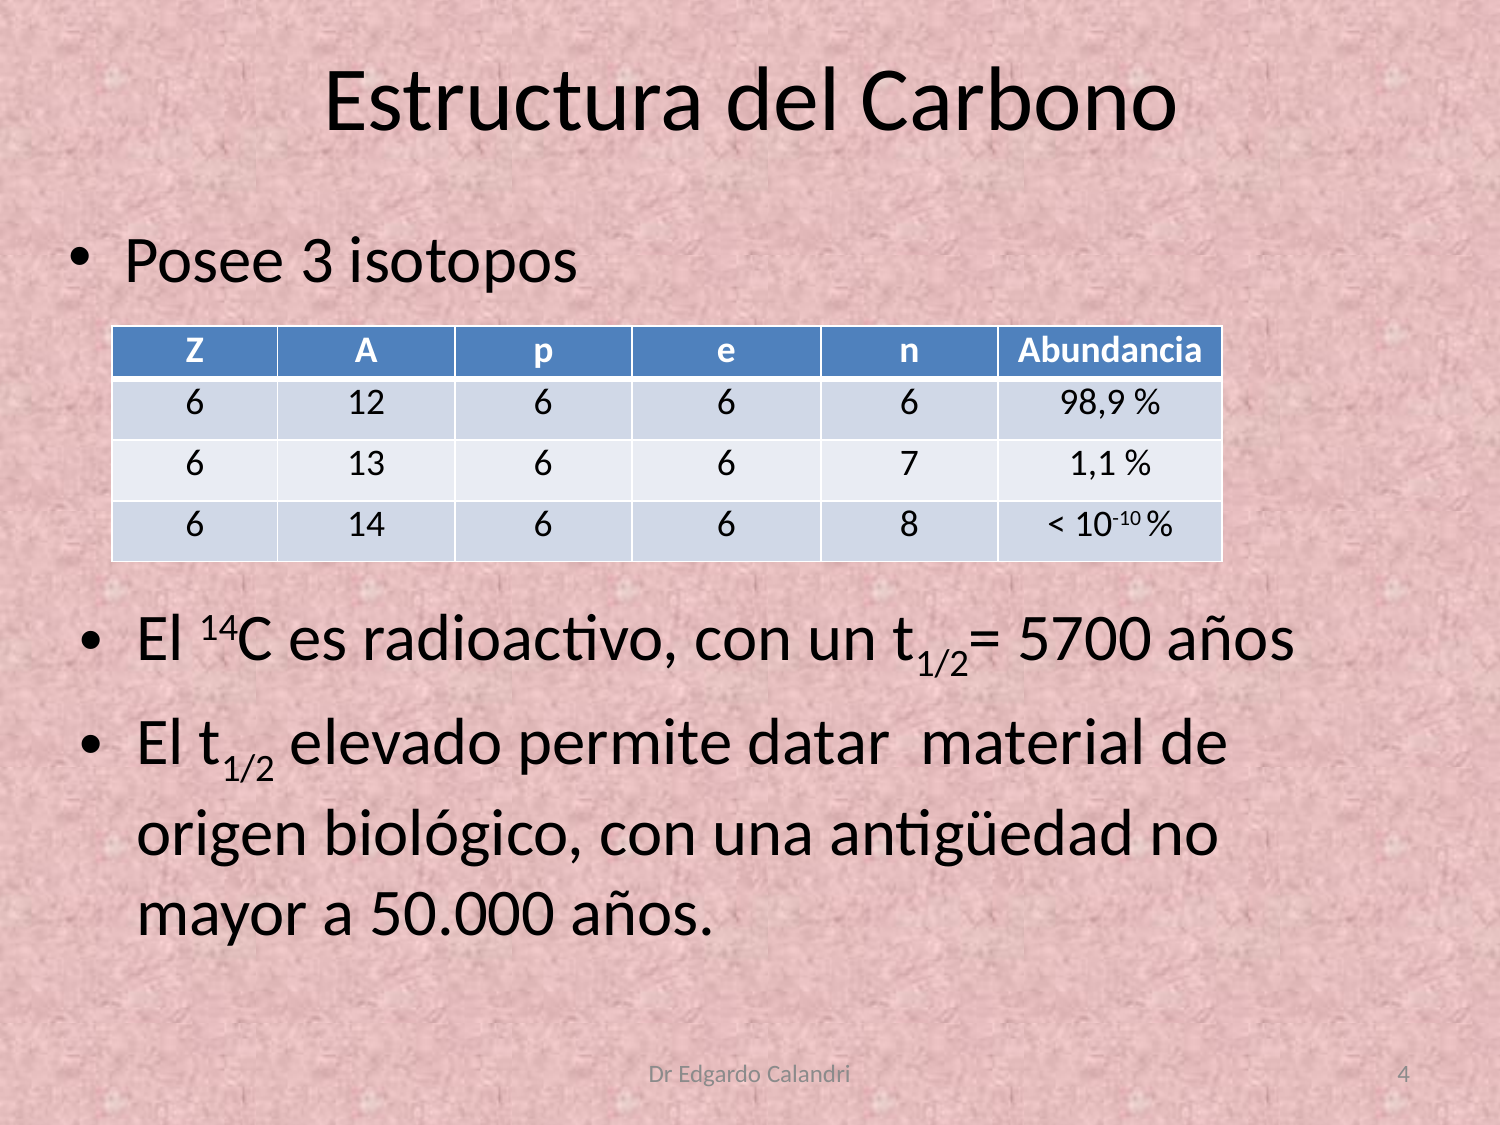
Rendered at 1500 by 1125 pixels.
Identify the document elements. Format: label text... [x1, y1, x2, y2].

table_cell 12 [278, 382, 454, 439]
table_header Z [113, 327, 277, 376]
title Estructura del Carbono [76, 0, 1427, 188]
table_cell 6 [113, 502, 277, 561]
table_cell 1,1 % [999, 441, 1221, 500]
table_header Abundancia [999, 327, 1221, 376]
table_header A [278, 327, 454, 376]
table_header n [822, 327, 997, 376]
table_cell < 10-10 % [999, 502, 1221, 561]
table_cell 6 [822, 382, 997, 439]
text_box El 14C es radioactivo, con un t1/2= 5700 años El t1/2 elevado permite datar material de origen biológico, con una antigüedad no mayor a 50.000 años. [64, 586, 1415, 1000]
table_header e [633, 327, 820, 376]
table_cell 7 [822, 441, 997, 500]
table_cell 6 [633, 502, 820, 561]
table_header p [456, 327, 631, 376]
table_cell 6 [113, 441, 277, 500]
table_cell 6 [633, 382, 820, 439]
table_cell 6 [633, 441, 820, 500]
table_cell 98,9 % [999, 382, 1221, 439]
table_cell 6 [113, 382, 277, 439]
table_cell 14 [278, 502, 454, 561]
table_cell 8 [822, 502, 997, 561]
table_cell 6 [456, 502, 631, 561]
slide_number 4 [1074, 1042, 1425, 1103]
table_cell 13 [278, 441, 454, 500]
table_cell 6 [456, 382, 631, 439]
picture [0, 0, 1500, 1125]
table_cell 6 [456, 441, 631, 500]
footer Dr Edgardo Calandri [512, 1042, 988, 1103]
